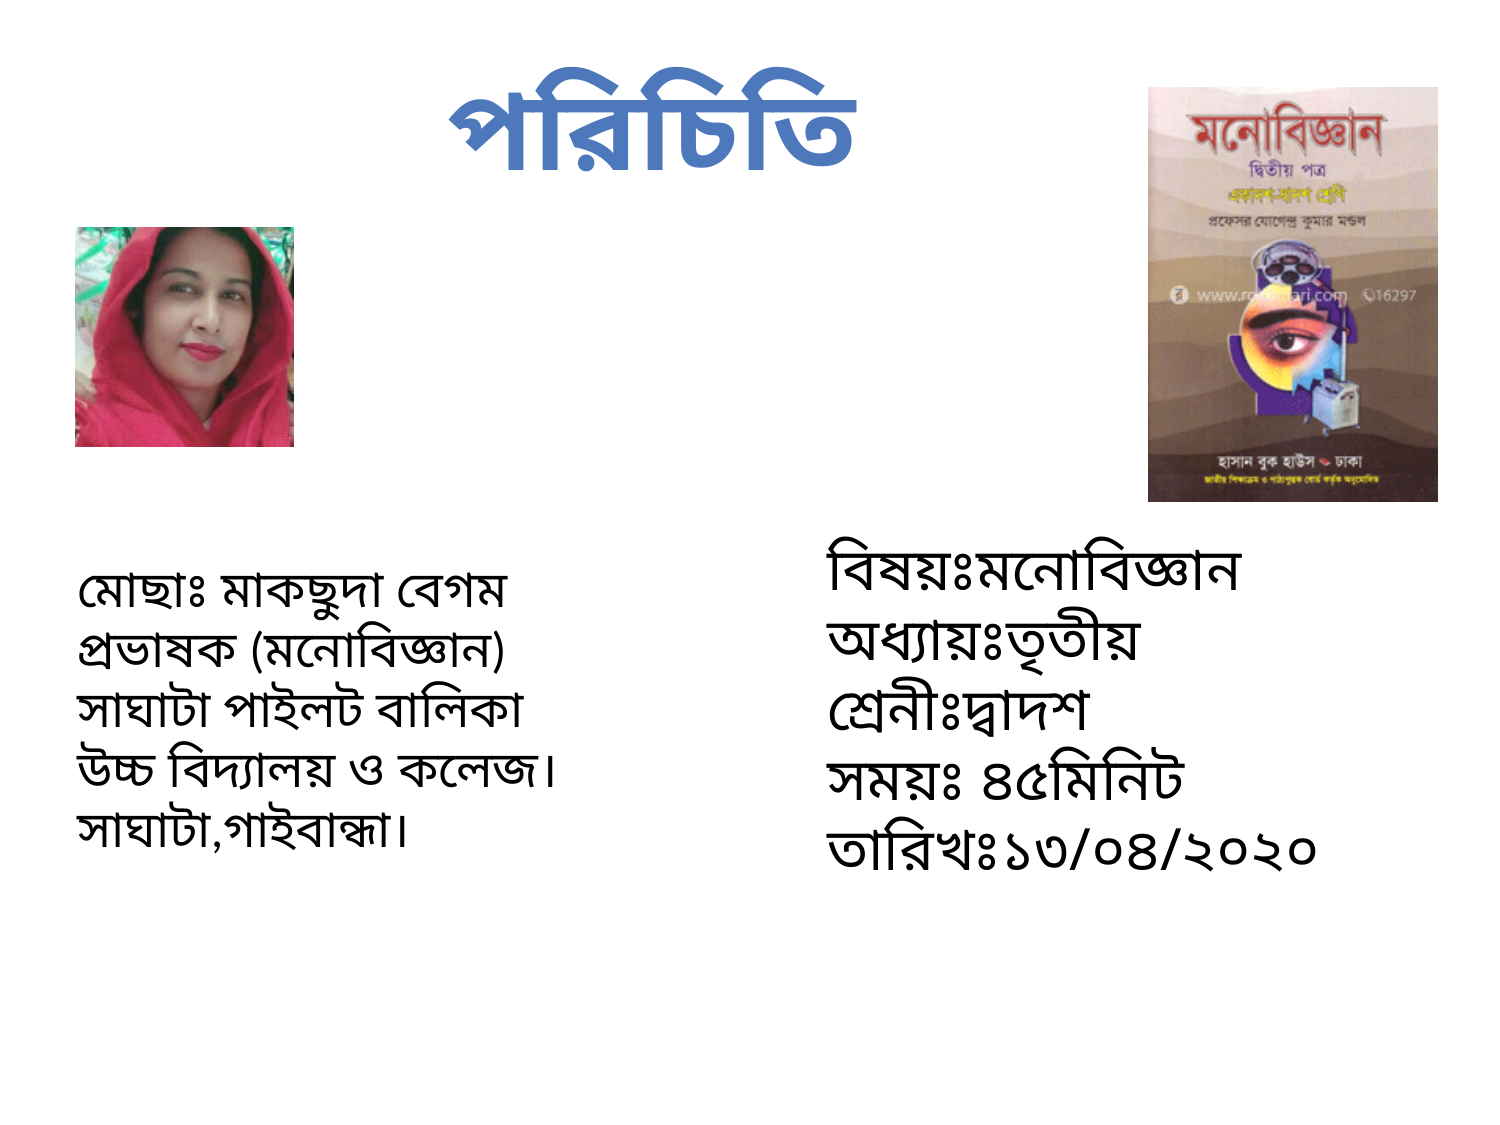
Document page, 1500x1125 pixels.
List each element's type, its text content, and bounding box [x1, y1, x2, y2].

picture [74, 227, 294, 447]
text_box মোছাঃ মাকছুদা বেগম প্রভাষক (মনোবিজ্ঞান) সাঘাটা পাইলট বালিকা উচ্চ বিদ্যালয় ও কলেজ। সাঘাটা,গাইবান্ধা। [62, 550, 625, 865]
text_box বিষয়ঃমনোবিজ্ঞান অধ্যায়ঃতৃতীয় শ্রেনীঃদ্বাদশ সময়ঃ ৪৫মিনিট তারিখঃ১৩/০৪/২০২০ [812, 525, 1438, 890]
text_box পরিচিতি [432, 49, 872, 200]
picture [1148, 87, 1438, 502]
